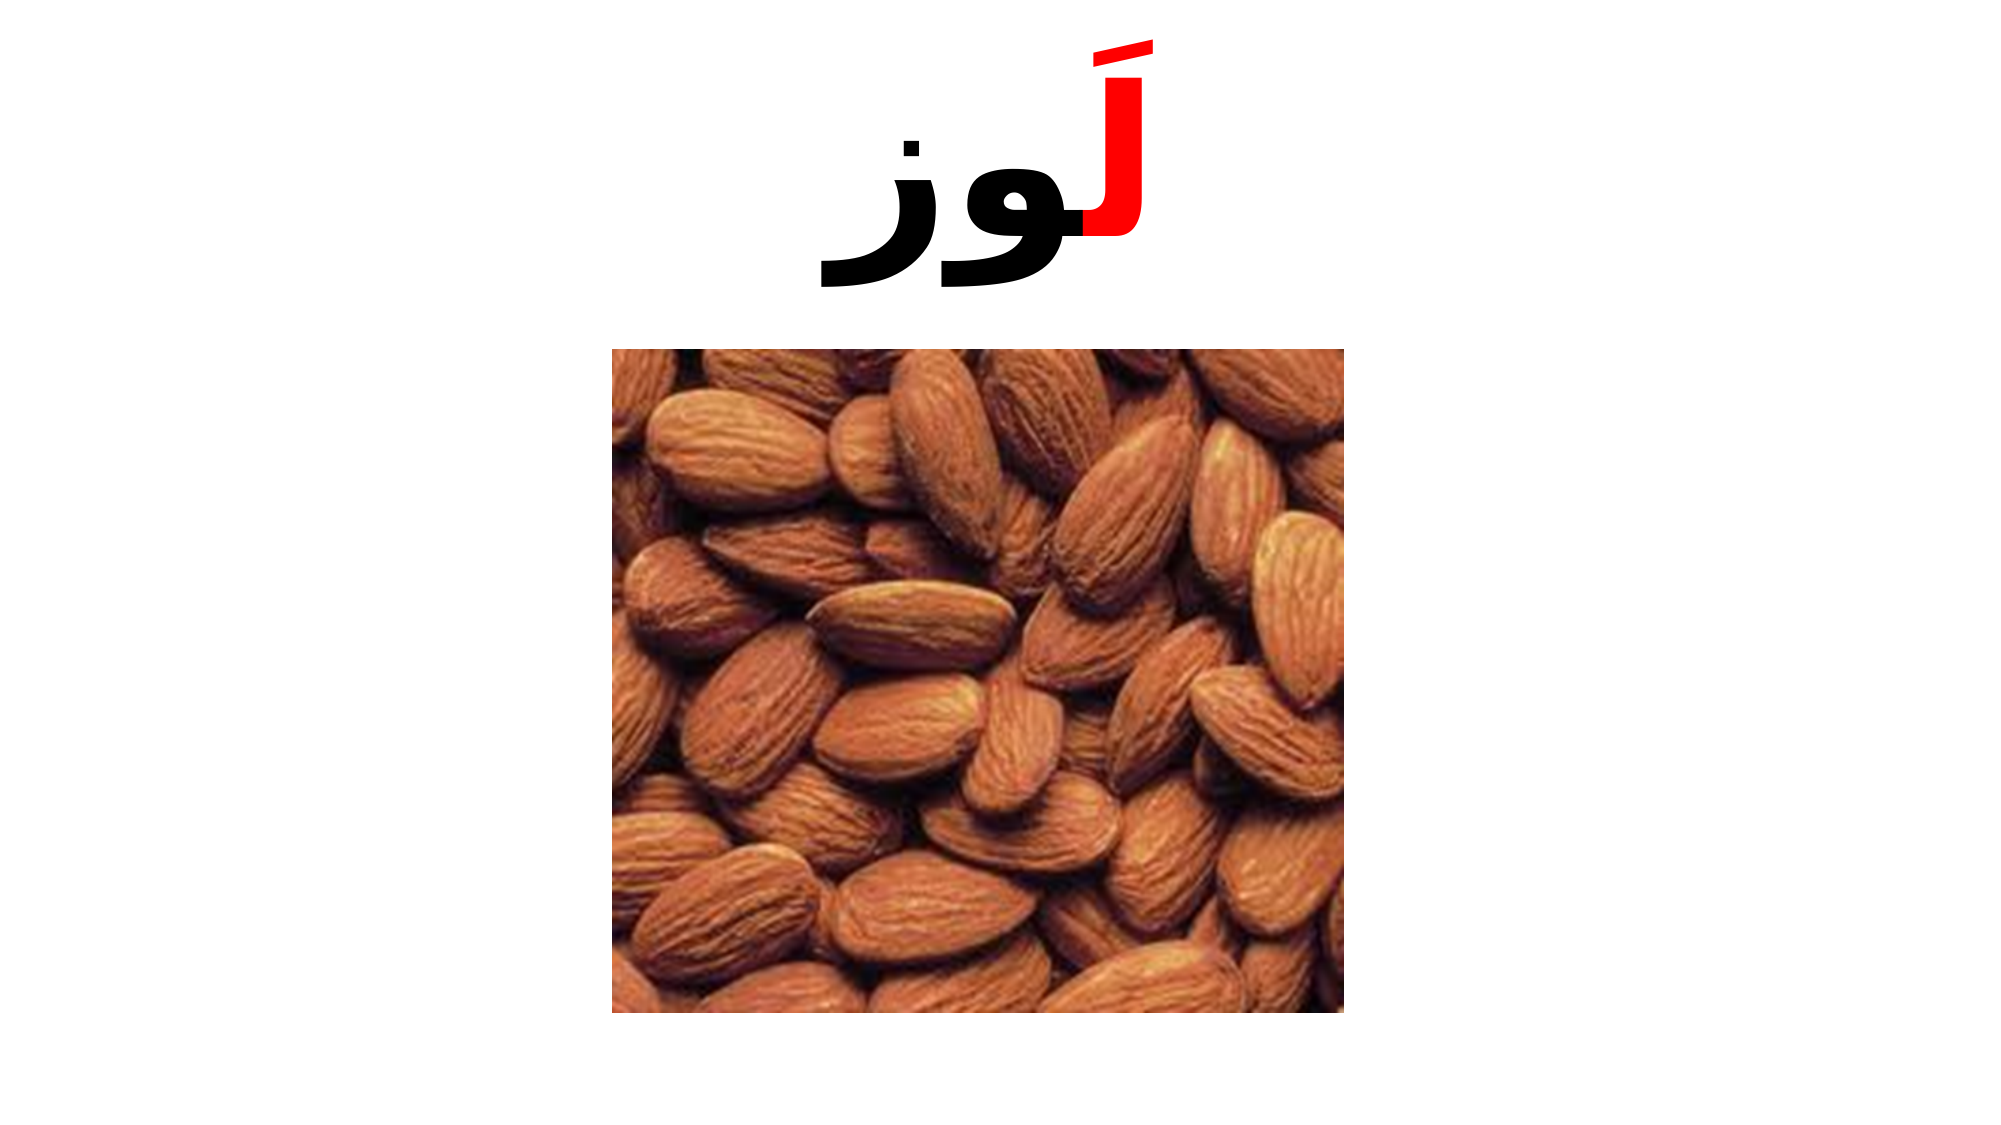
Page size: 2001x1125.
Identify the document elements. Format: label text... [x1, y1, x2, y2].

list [612, 349, 1344, 1013]
title لَوز [137, 59, 1863, 278]
